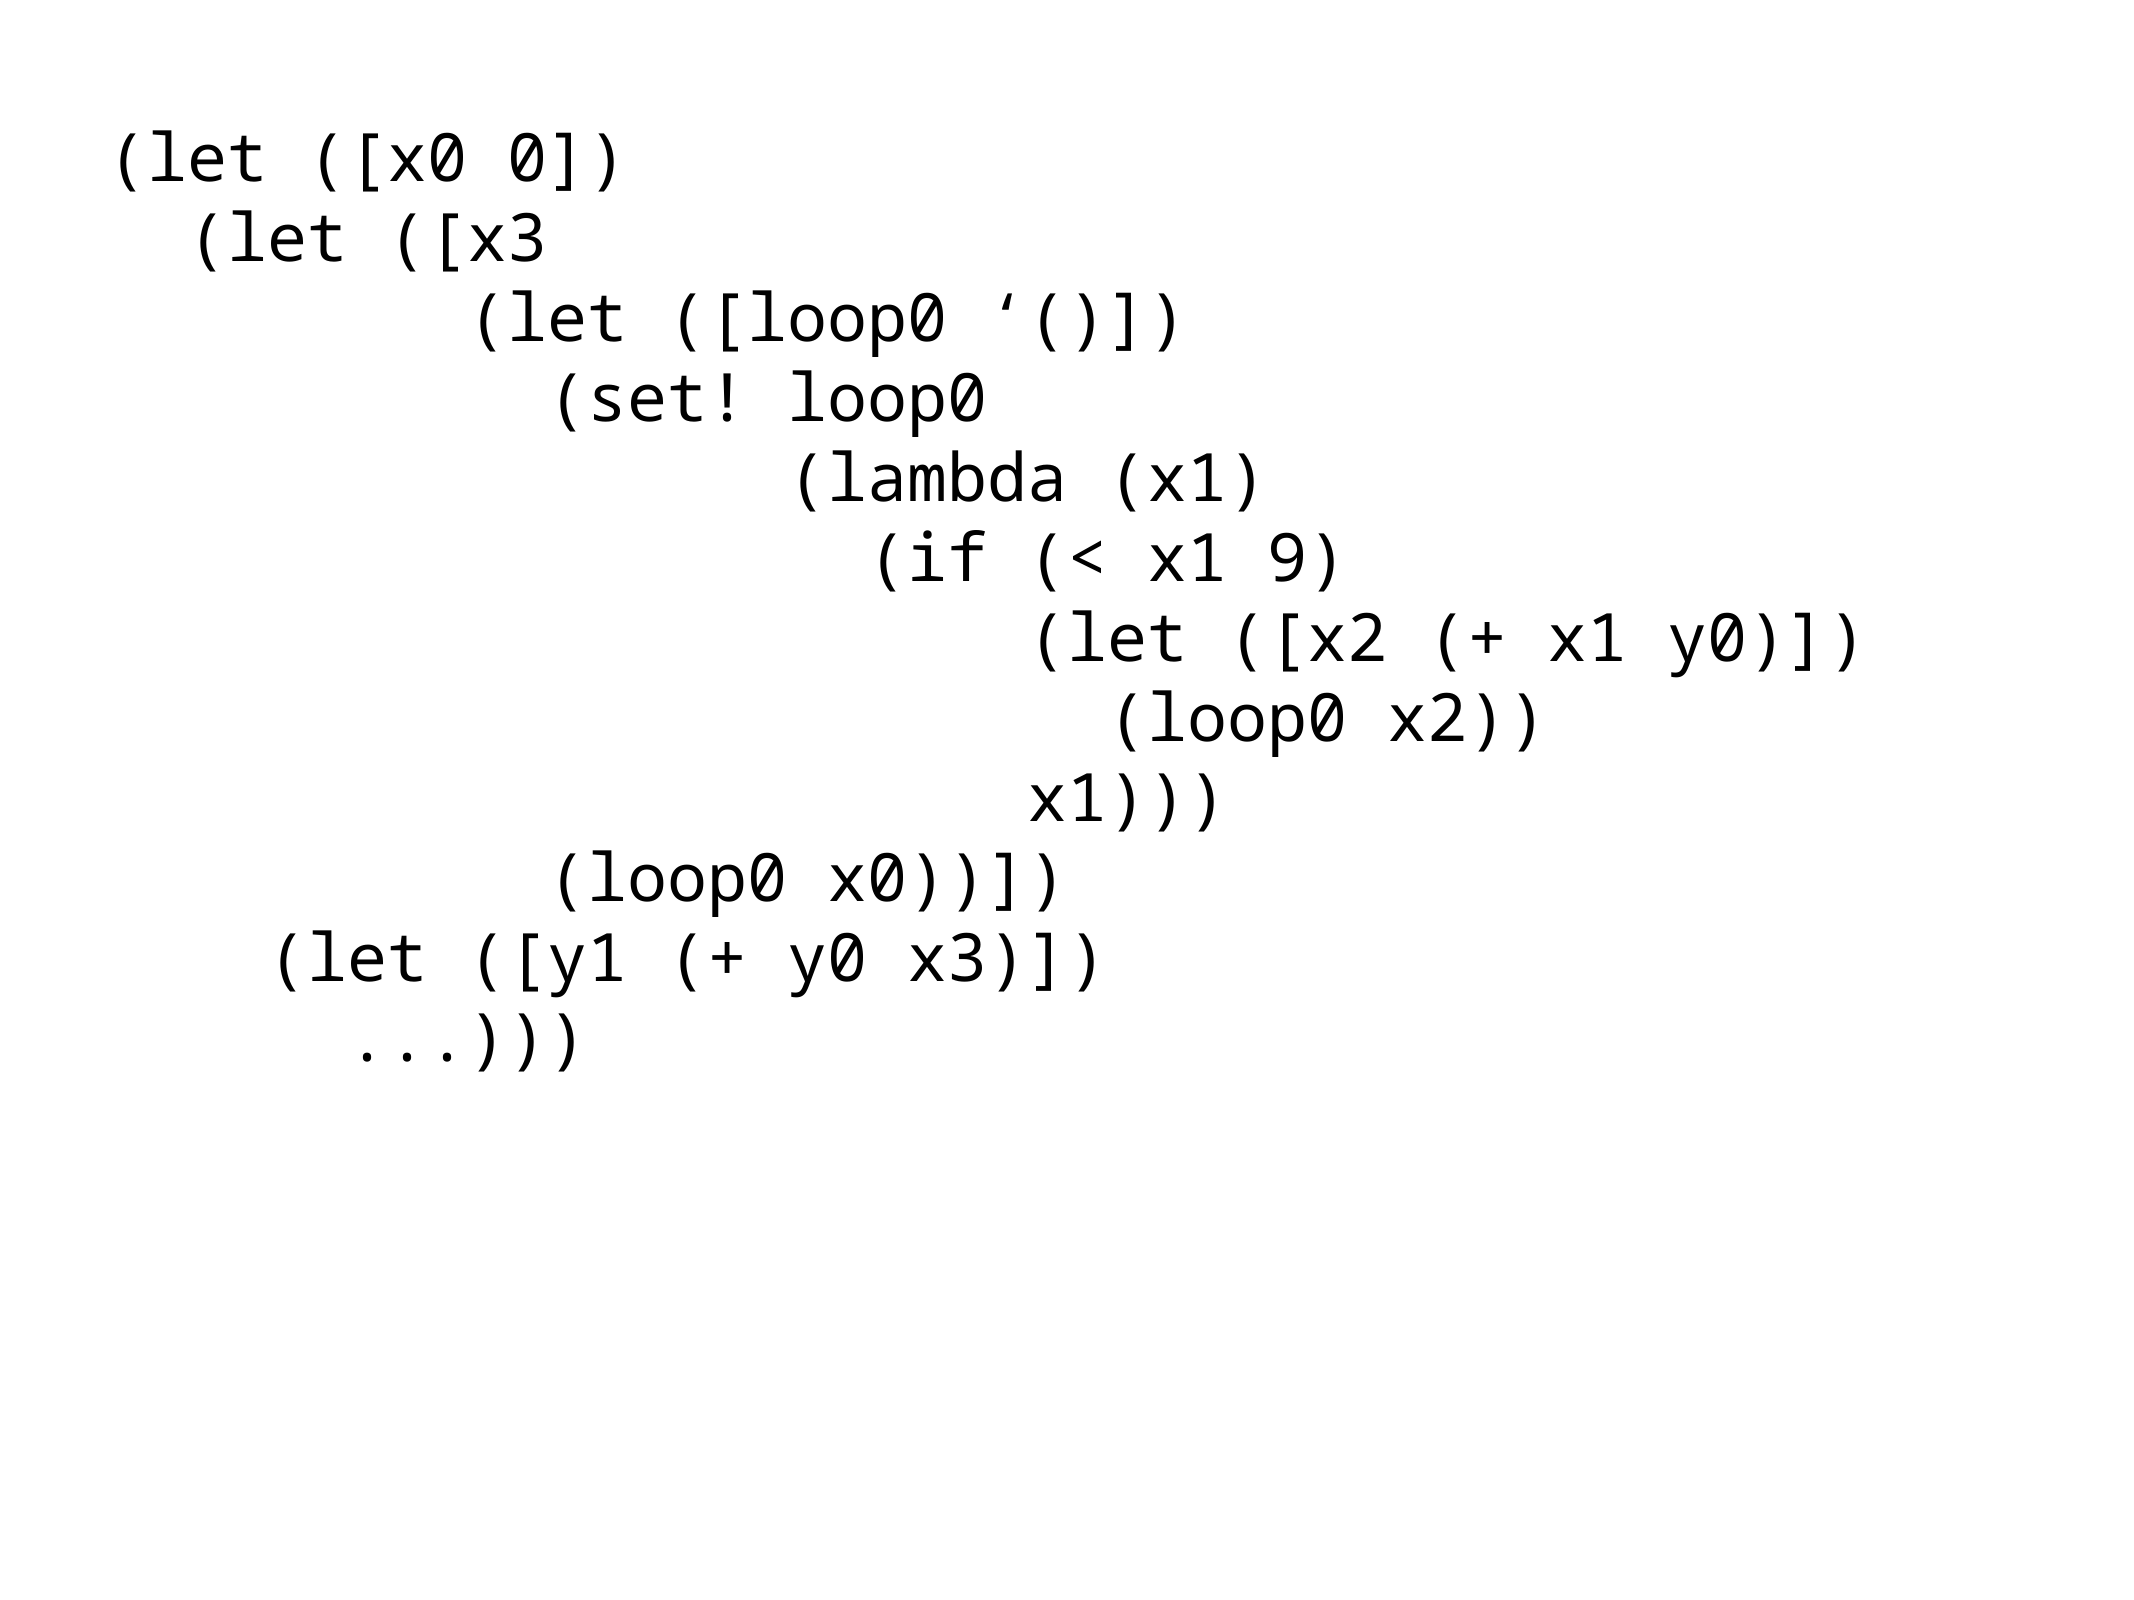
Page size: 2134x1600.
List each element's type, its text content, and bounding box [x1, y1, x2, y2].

text_box (let ([x0 0]) (let ([x3 (let ([loop0 ‘()]) (set! loop0 (lambda (x1) (if (< x1 9) (let ([x2 (+ x1 y0)]) (loop0 x2)) x1))) (loop0 x0))]) (let ([y1 (+ y0 x3)]) ...))) [99, 106, 2034, 1084]
